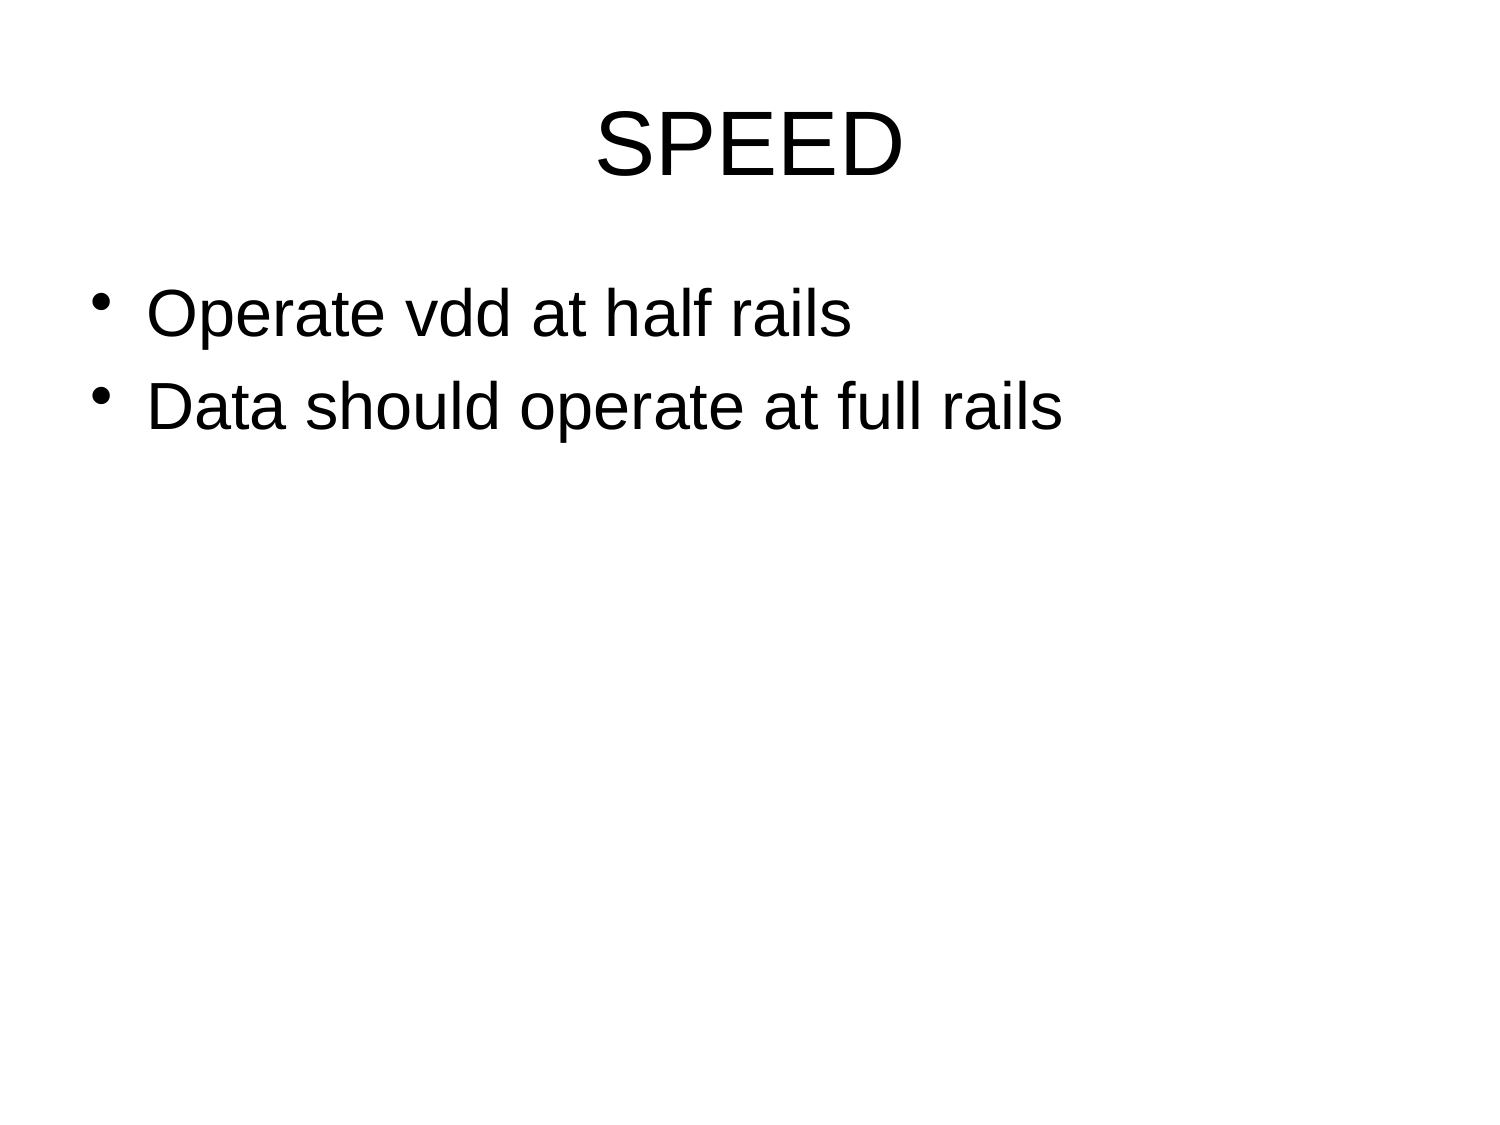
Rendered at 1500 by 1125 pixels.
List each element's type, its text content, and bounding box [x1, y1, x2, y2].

list Operate vdd at half rails Data should operate at full rails [74, 262, 1426, 1006]
title SPEED [74, 44, 1426, 233]
